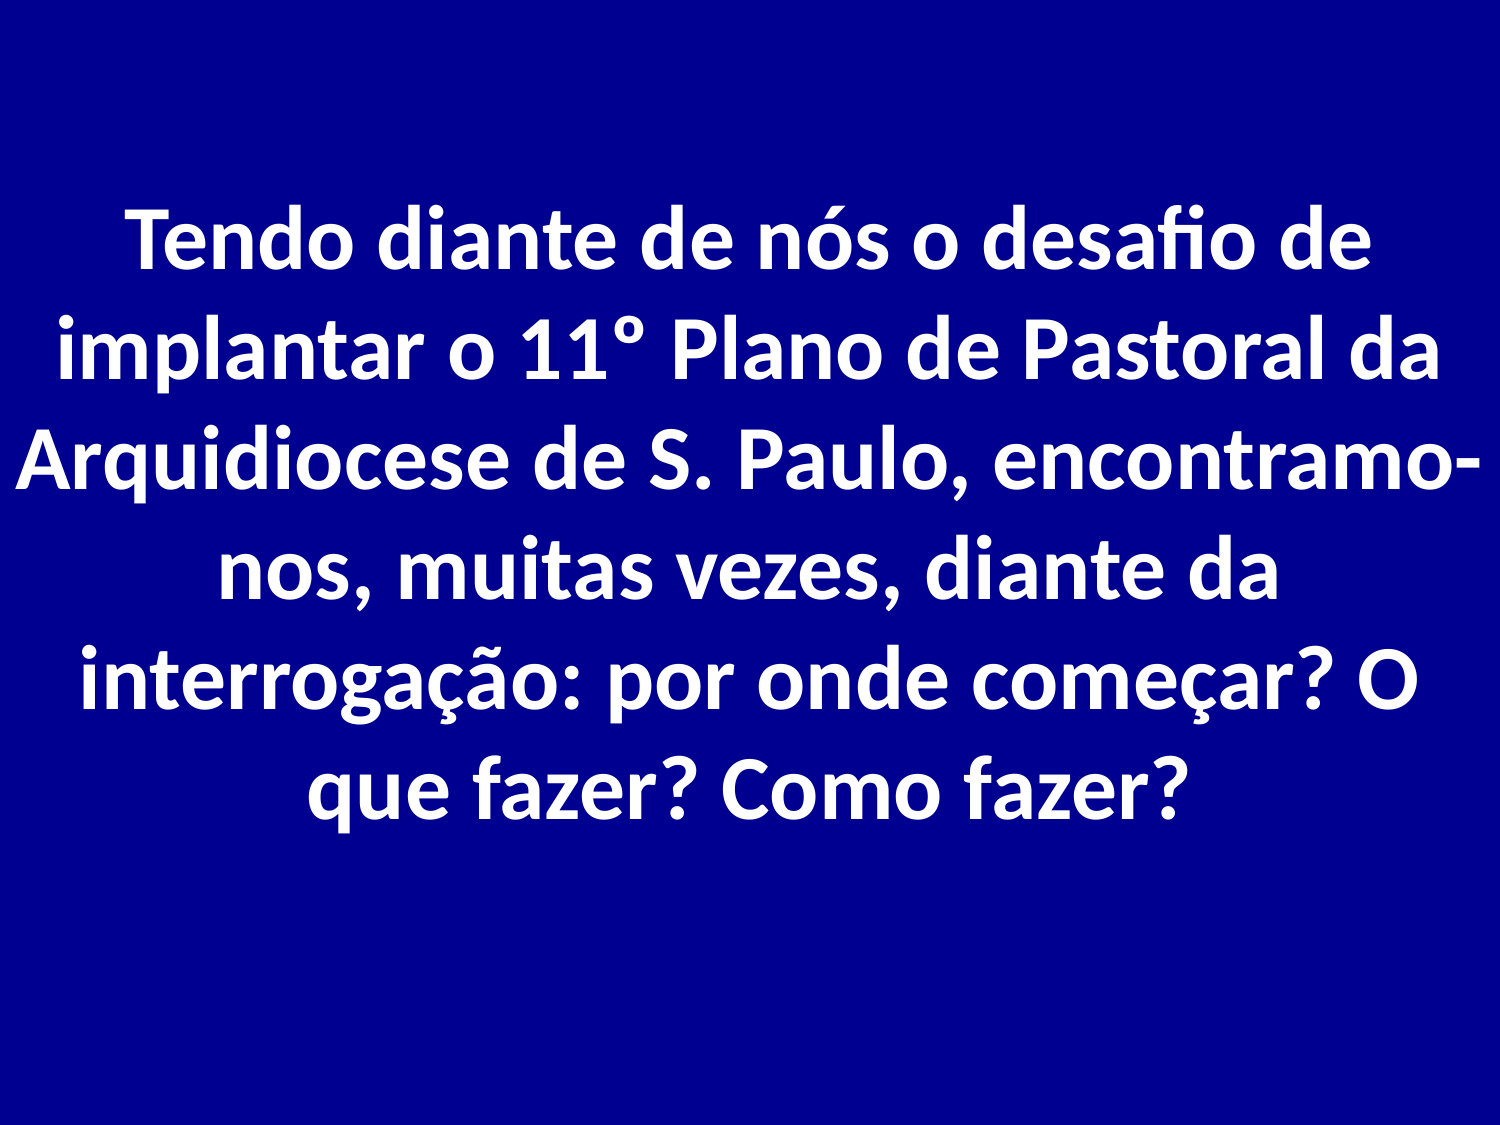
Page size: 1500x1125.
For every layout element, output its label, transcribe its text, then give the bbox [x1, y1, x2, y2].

title Tendo diante de nós o desafio de implantar o 11º Plano de Pastoral da Arquidiocese de S. Paulo, encontramo-nos, muitas vezes, diante da interrogação: por onde começar? O que fazer? Como fazer? [0, 0, 1500, 1125]
